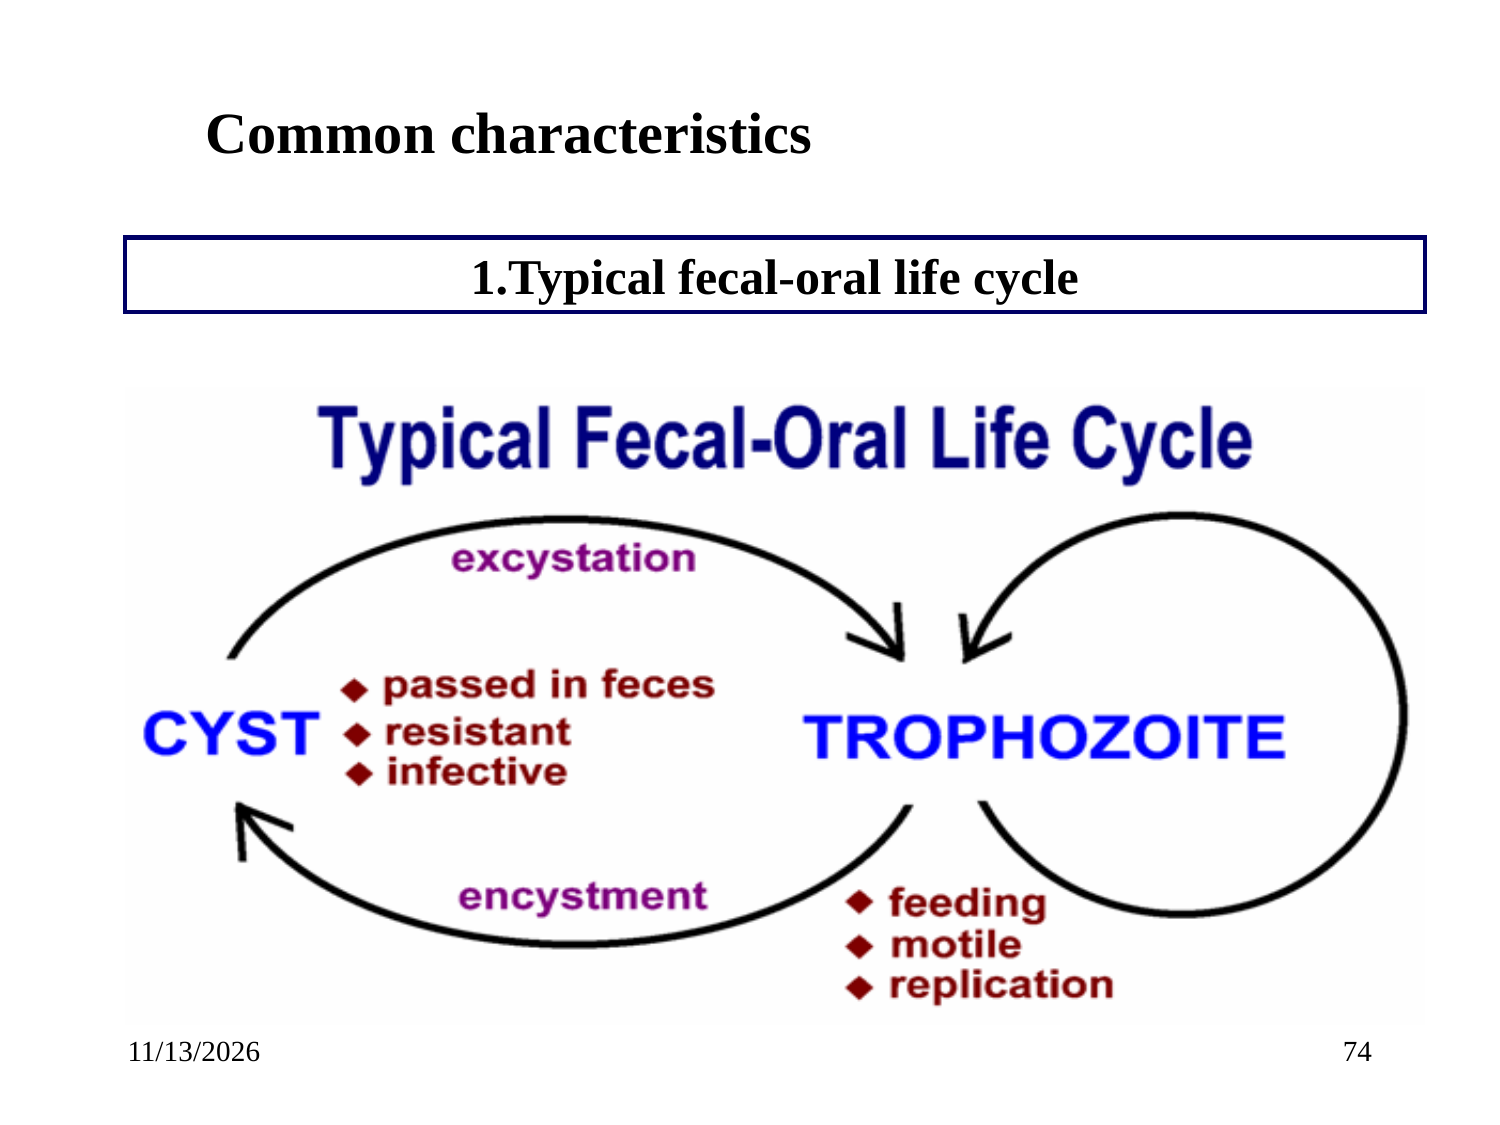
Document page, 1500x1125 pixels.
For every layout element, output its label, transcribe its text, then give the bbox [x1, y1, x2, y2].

text_box Common characteristics [190, 87, 828, 173]
slide_number 74 [1074, 1035, 1388, 1101]
text_box 1.Typical fecal-oral life cycle [125, 237, 1425, 313]
picture [124, 387, 1426, 1026]
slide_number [112, 1024, 426, 1101]
